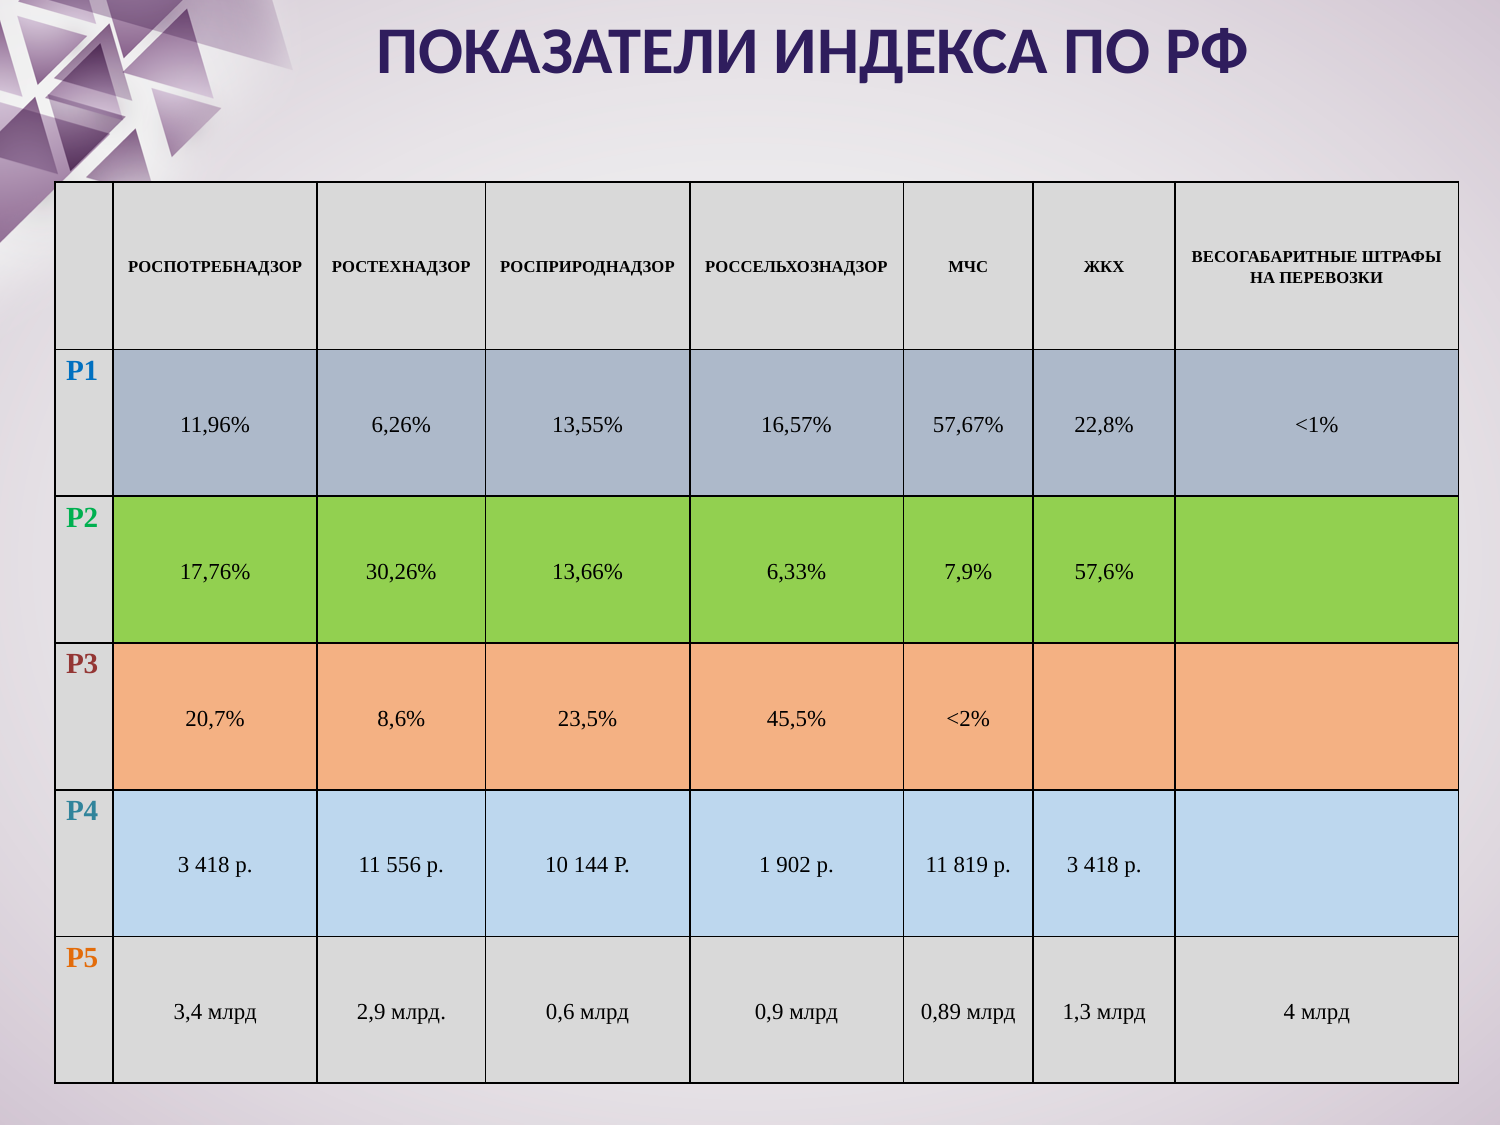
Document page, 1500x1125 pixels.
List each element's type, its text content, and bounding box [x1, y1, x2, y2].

table_cell [1176, 644, 1458, 789]
table_header РОСПОТРЕБНАДЗОР [114, 183, 316, 349]
table_cell 57,6% [1034, 497, 1174, 642]
table_cell P2 [56, 497, 112, 642]
text_box Показатели ИНДЕКСА по РФ [140, 0, 1500, 95]
table_cell P3 [56, 644, 112, 789]
table_header РОССЕЛЬХОЗНАДЗОР [691, 183, 903, 349]
table_cell 57,67% [904, 350, 1032, 495]
table_cell 0,89 млрд [904, 937, 1032, 1082]
table_cell 22,8% [1034, 350, 1174, 495]
table_cell 6,33% [691, 497, 903, 642]
table_cell 13,55% [486, 350, 689, 495]
table_header ЖКХ [1034, 183, 1174, 349]
picture [0, 0, 1500, 1125]
table_cell 23,5% [486, 644, 689, 789]
table_cell <1% [1176, 350, 1458, 495]
table_cell 16,57% [691, 350, 903, 495]
table_cell 17,76% [114, 497, 316, 642]
table_cell 4 млрд [1176, 937, 1458, 1082]
table_header ВЕСОГАБАРИТНЫЕ ШТРАФЫ НА ПЕРЕВОЗКИ [1176, 183, 1458, 349]
table_cell 0,6 млрд [486, 937, 689, 1082]
table_cell 30,26% [318, 497, 485, 642]
table_cell 11 819 р. [904, 791, 1032, 936]
table_header МЧС [904, 183, 1032, 349]
table_cell 3 418 р. [114, 791, 316, 936]
table_cell <2% [904, 644, 1032, 789]
table_cell 11,96% [114, 350, 316, 495]
table_cell 8,6% [318, 644, 485, 789]
table_cell 7,9% [904, 497, 1032, 642]
table_cell 1,3 млрд [1034, 937, 1174, 1082]
table_cell P4 [56, 791, 112, 936]
table_cell 2,9 млрд. [318, 937, 485, 1082]
table_cell 6,26% [318, 350, 485, 495]
table_cell [1034, 644, 1174, 789]
table_cell 13,66% [486, 497, 689, 642]
table_header [56, 183, 112, 349]
table_cell 1 902 р. [691, 791, 903, 936]
table_cell 45,5% [691, 644, 903, 789]
table_cell 3,4 млрд [114, 937, 316, 1082]
table_header РОСПРИРОДНАДЗОР [486, 183, 689, 349]
table_cell 20,7% [114, 644, 316, 789]
table_cell 0,9 млрд [691, 937, 903, 1082]
table_cell 3 418 р. [1034, 791, 1174, 936]
table_header РОСТЕХНАДЗОР [318, 183, 485, 349]
table_cell P5 [56, 937, 112, 1082]
table_cell 10 144 Р. [486, 791, 689, 936]
table_cell [1176, 497, 1458, 642]
table_cell [1176, 791, 1458, 936]
table_cell P1 [56, 350, 112, 495]
table_cell 11 556 р. [318, 791, 485, 936]
